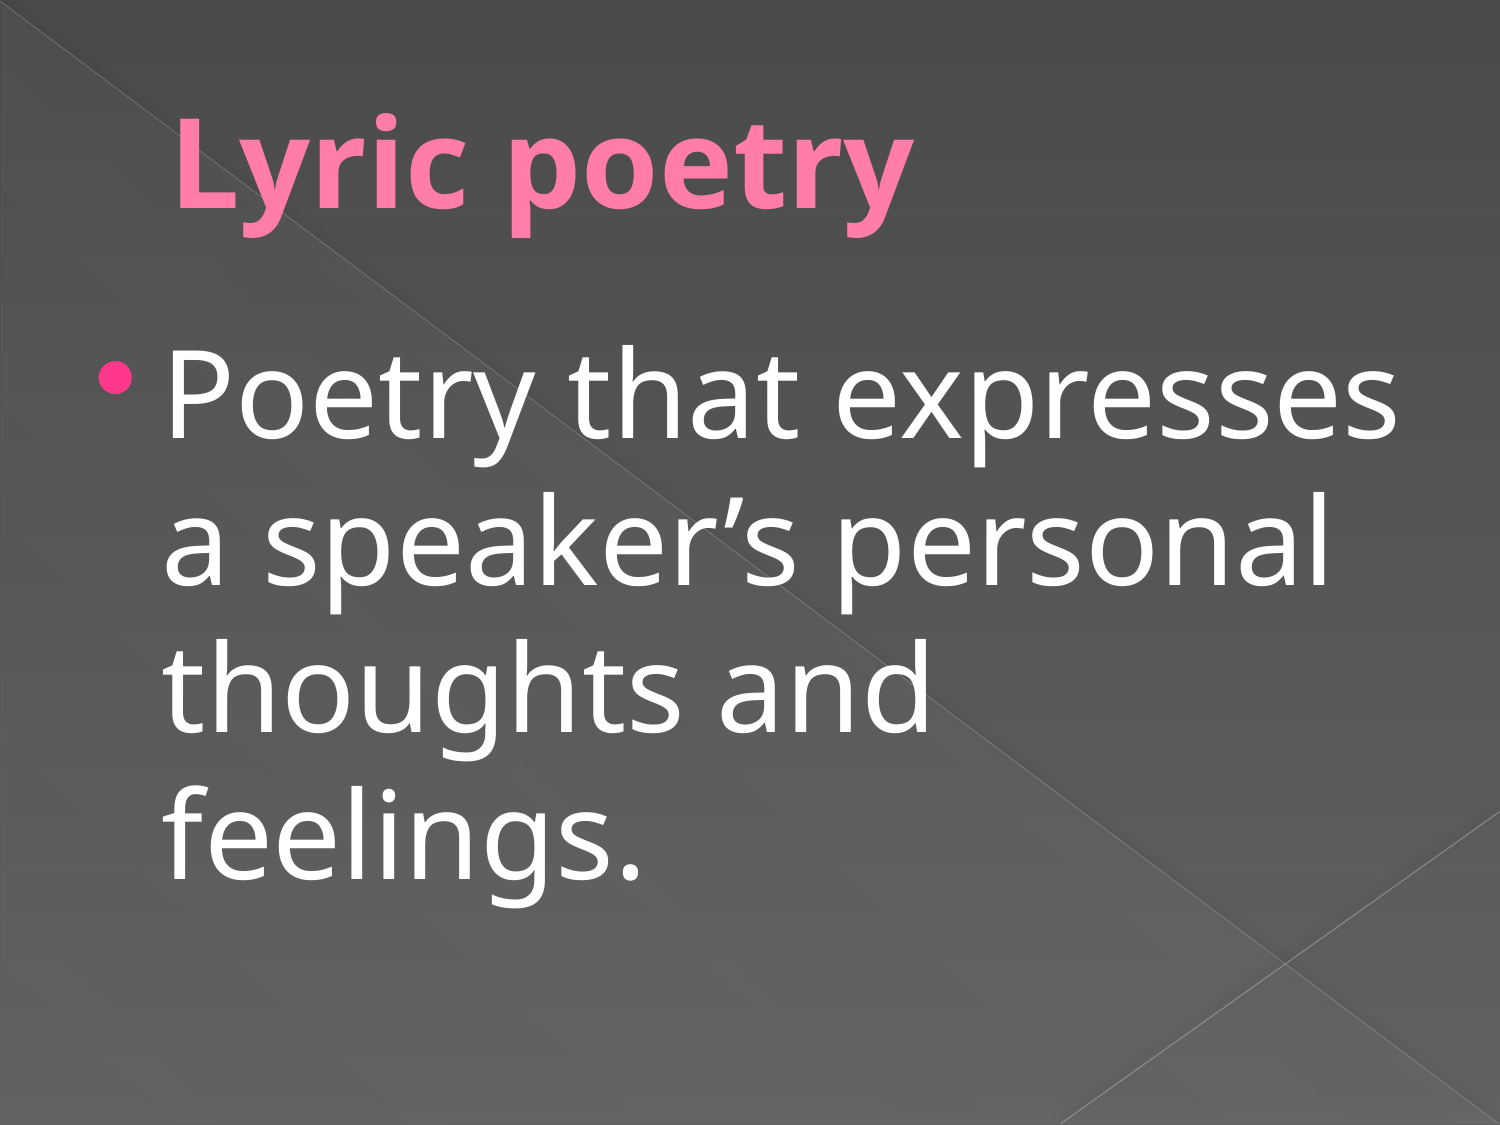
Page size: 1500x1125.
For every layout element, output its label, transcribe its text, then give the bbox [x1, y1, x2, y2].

title Lyric poetry [75, 43, 1425, 274]
list Poetry that expresses a speaker’s personal thoughts and feelings. [75, 308, 1425, 1059]
